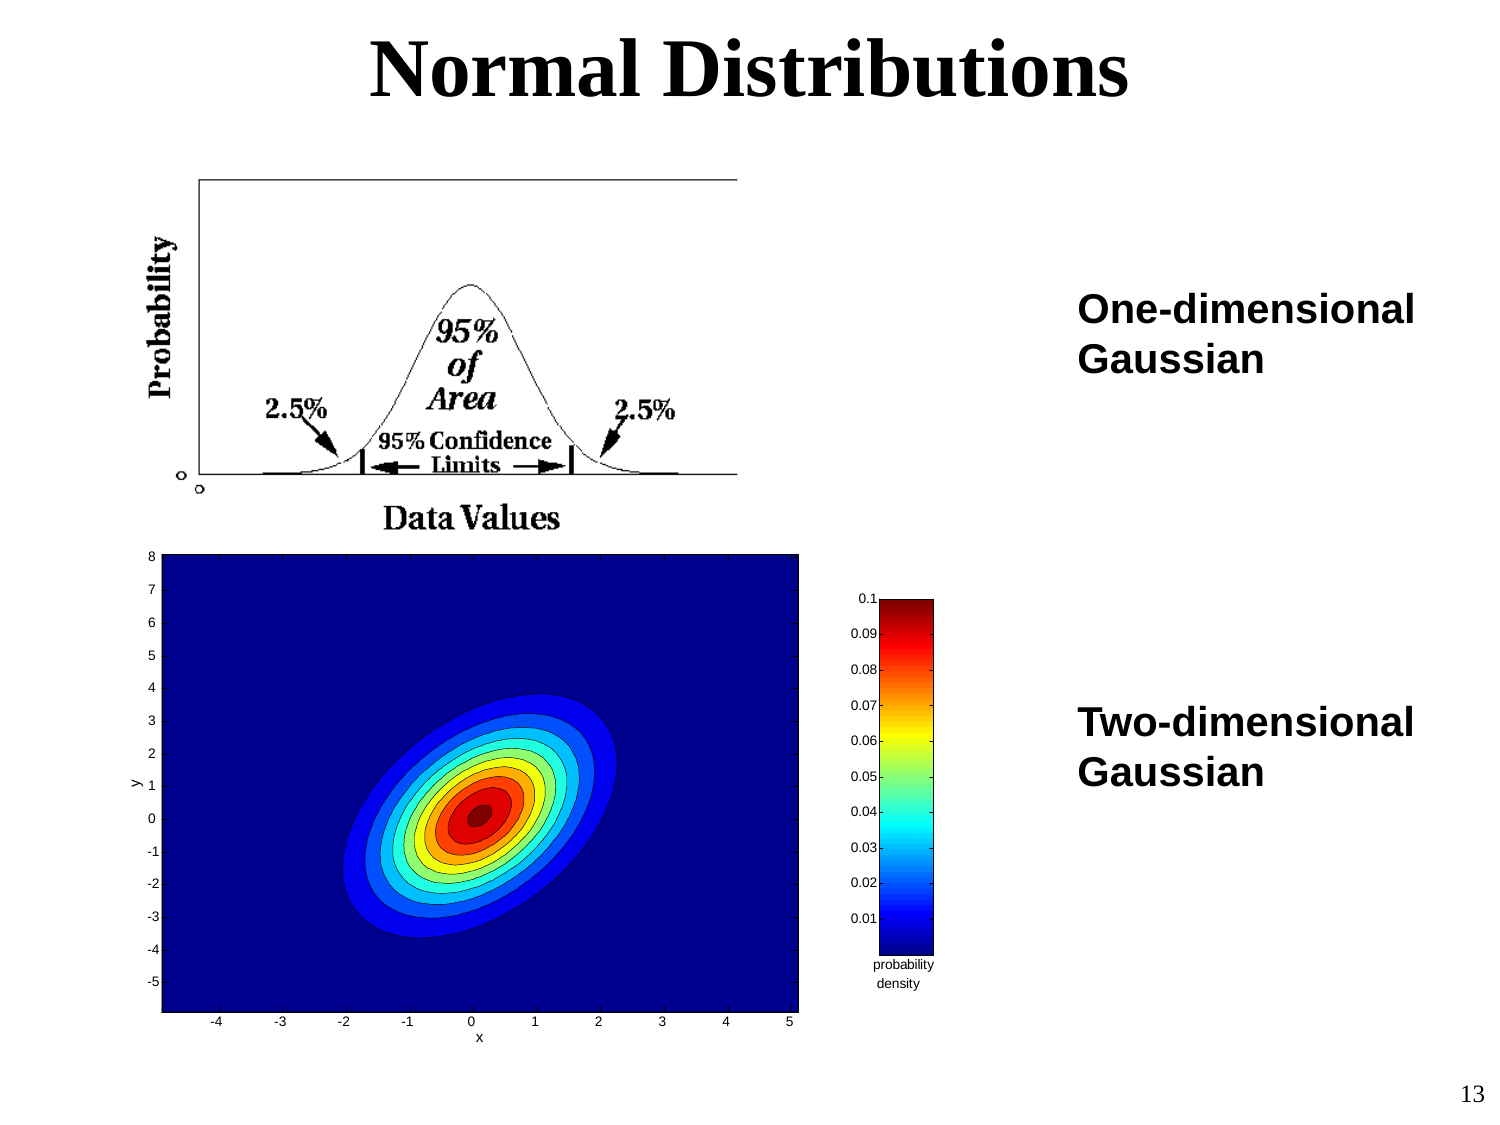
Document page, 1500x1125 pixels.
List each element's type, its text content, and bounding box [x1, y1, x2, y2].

picture [37, 162, 995, 1075]
text_box Two-dimensional Gaussian [1062, 687, 1463, 803]
slide_number 13 [1186, 1069, 1500, 1125]
text_box One-dimensional Gaussian [1062, 274, 1450, 390]
title Normal Distributions [0, 0, 1500, 126]
